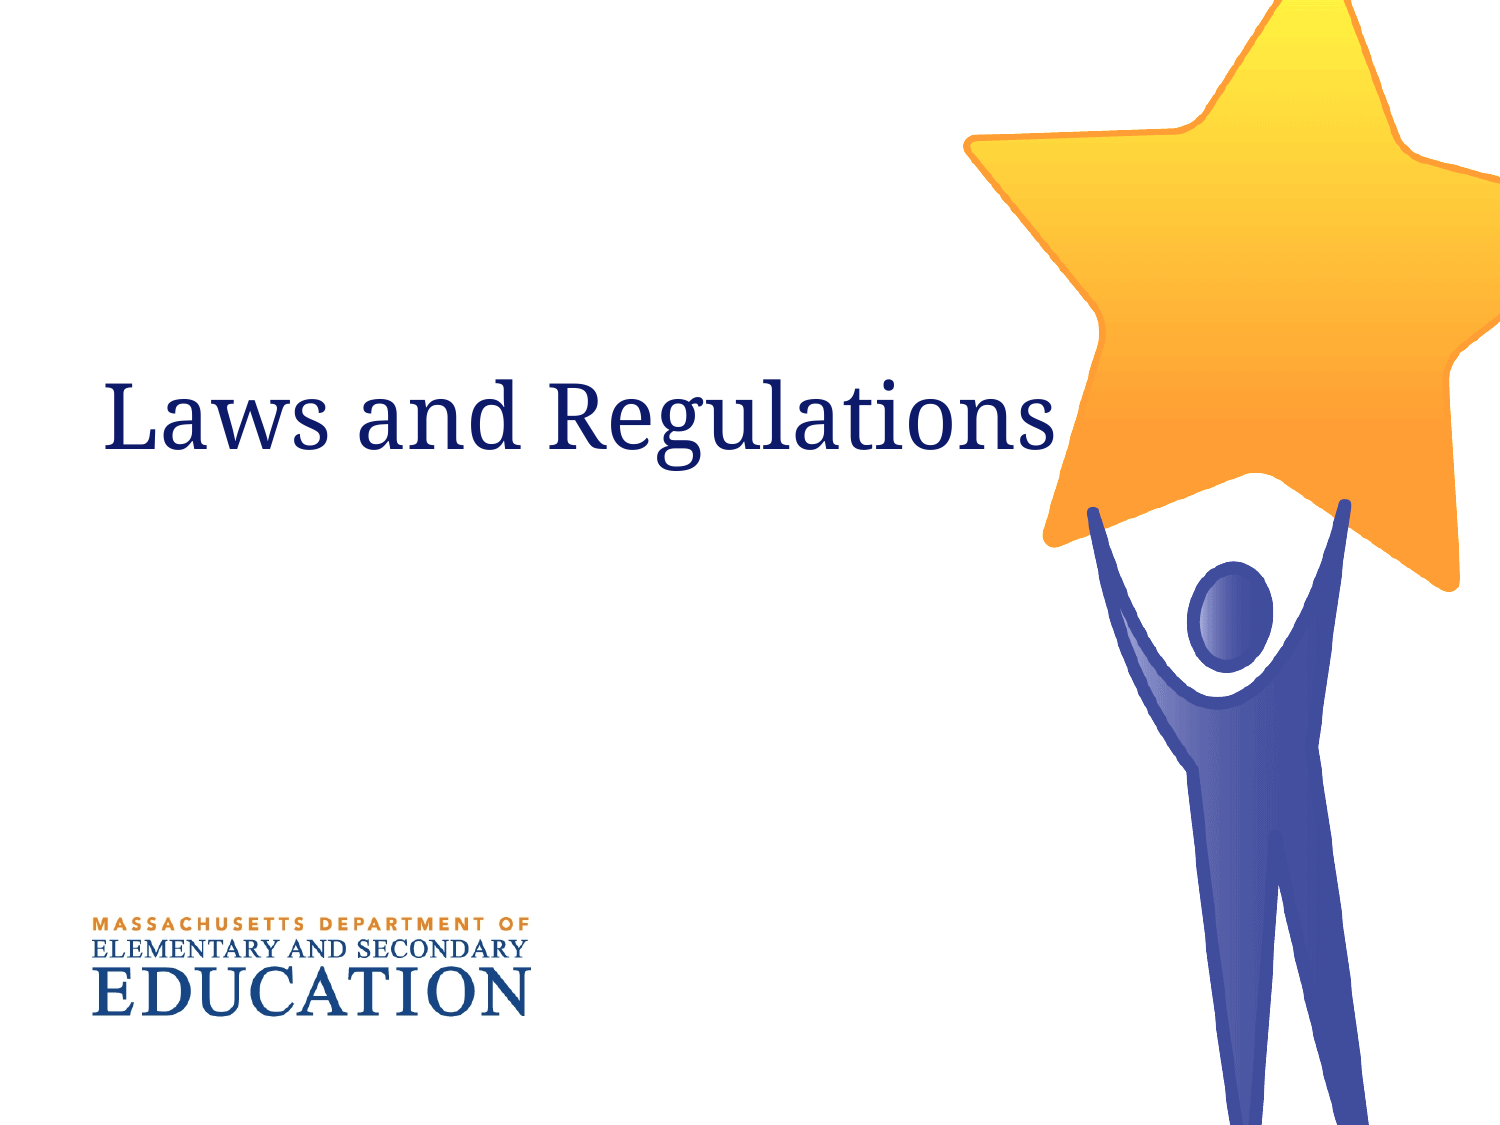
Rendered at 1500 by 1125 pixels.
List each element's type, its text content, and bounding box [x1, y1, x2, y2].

picture [87, 912, 533, 1019]
title Laws and Regulations [87, 162, 1363, 475]
